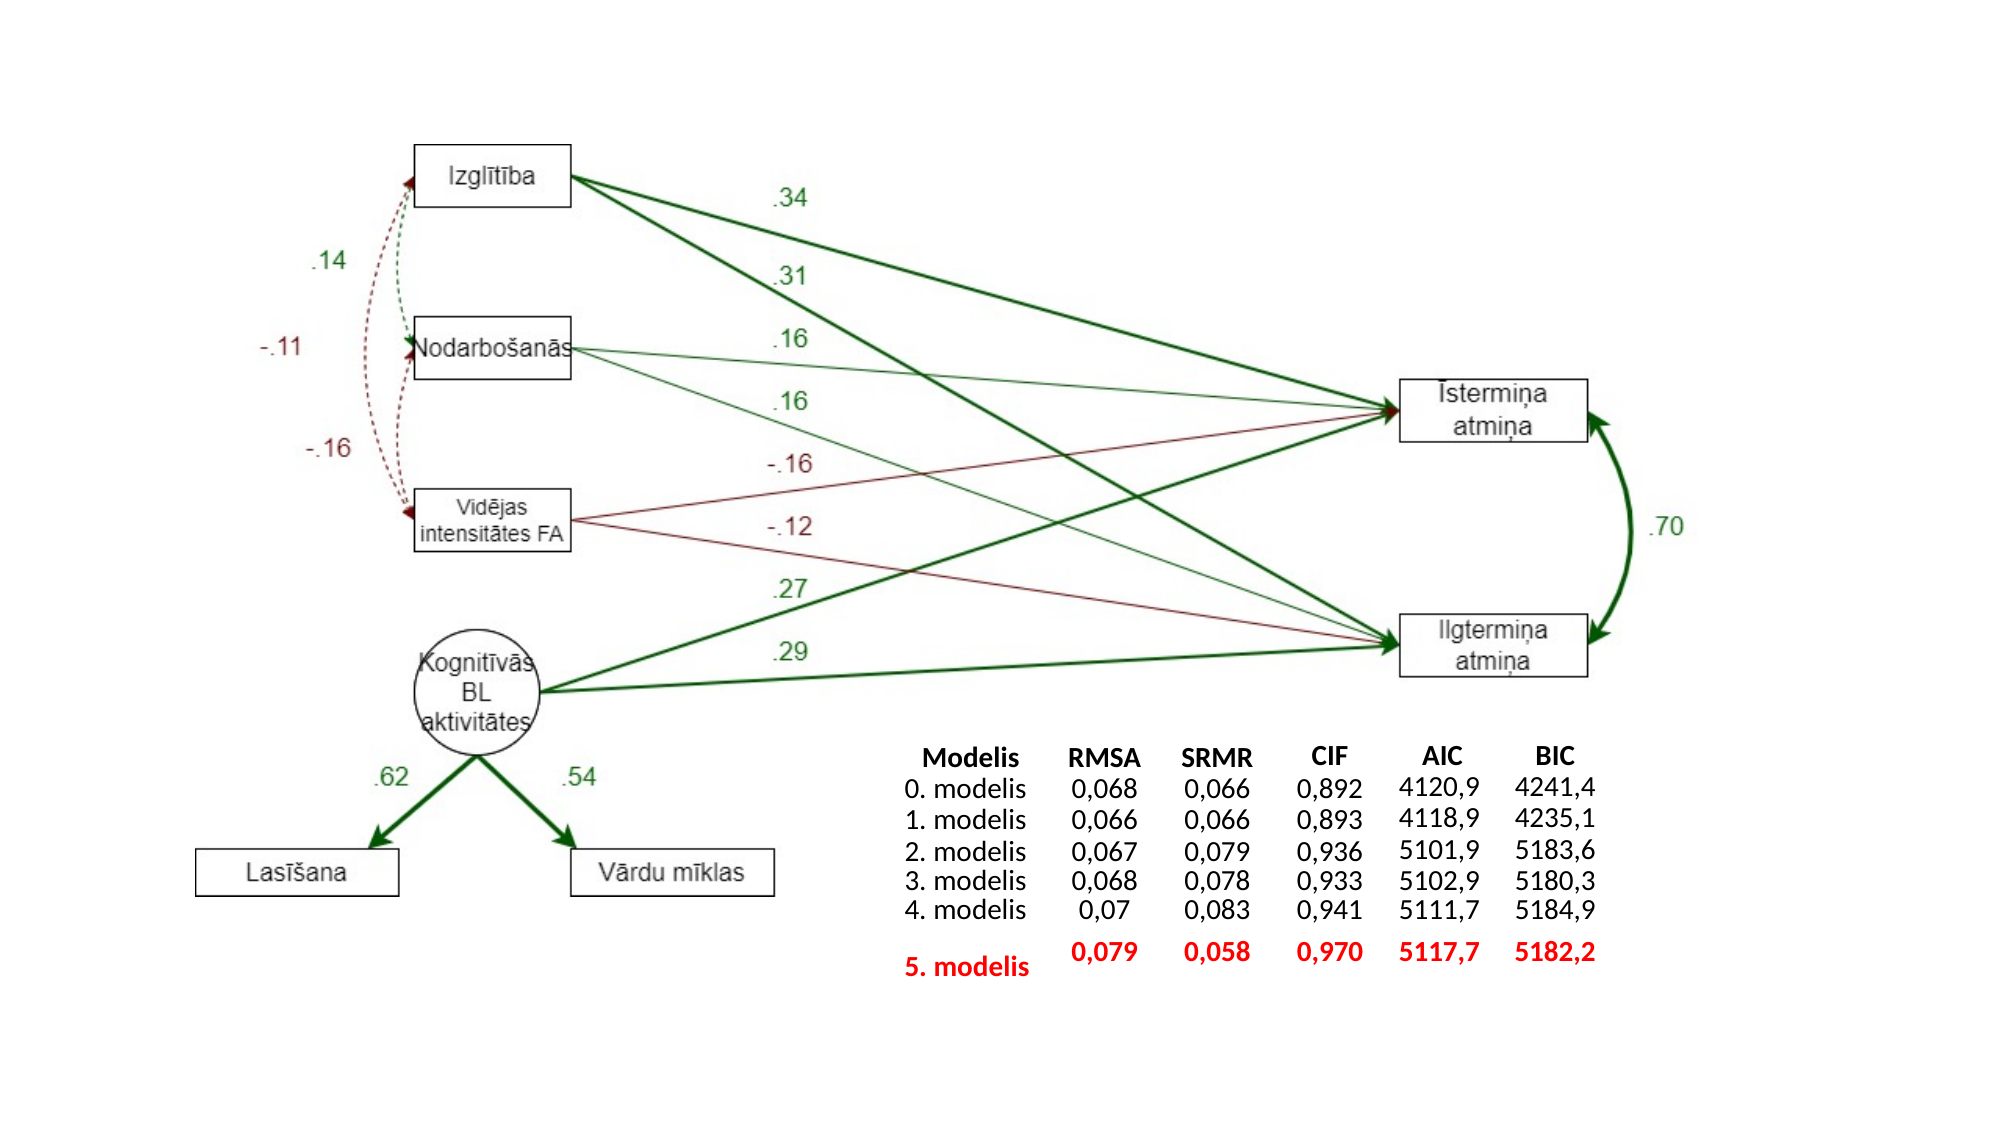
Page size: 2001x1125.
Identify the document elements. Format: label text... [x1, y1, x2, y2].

table_cell 0,058 [1161, 940, 1274, 984]
table_cell 0,07 [1048, 898, 1161, 940]
table_cell 0,941 [1274, 898, 1386, 940]
picture [195, 144, 1706, 897]
table_cell 0,970 [1274, 940, 1386, 984]
table_cell 5182,2 [1499, 940, 1612, 984]
table_cell 5111,7 [1386, 898, 1499, 940]
table_cell 0,079 [1048, 940, 1161, 984]
table_cell 4. modelis [893, 898, 1048, 940]
table_cell 0,083 [1161, 898, 1274, 940]
table_cell 5184,9 [1499, 898, 1612, 940]
table_cell 5. modelis [893, 940, 1048, 984]
table_cell 5117,7 [1386, 940, 1499, 984]
